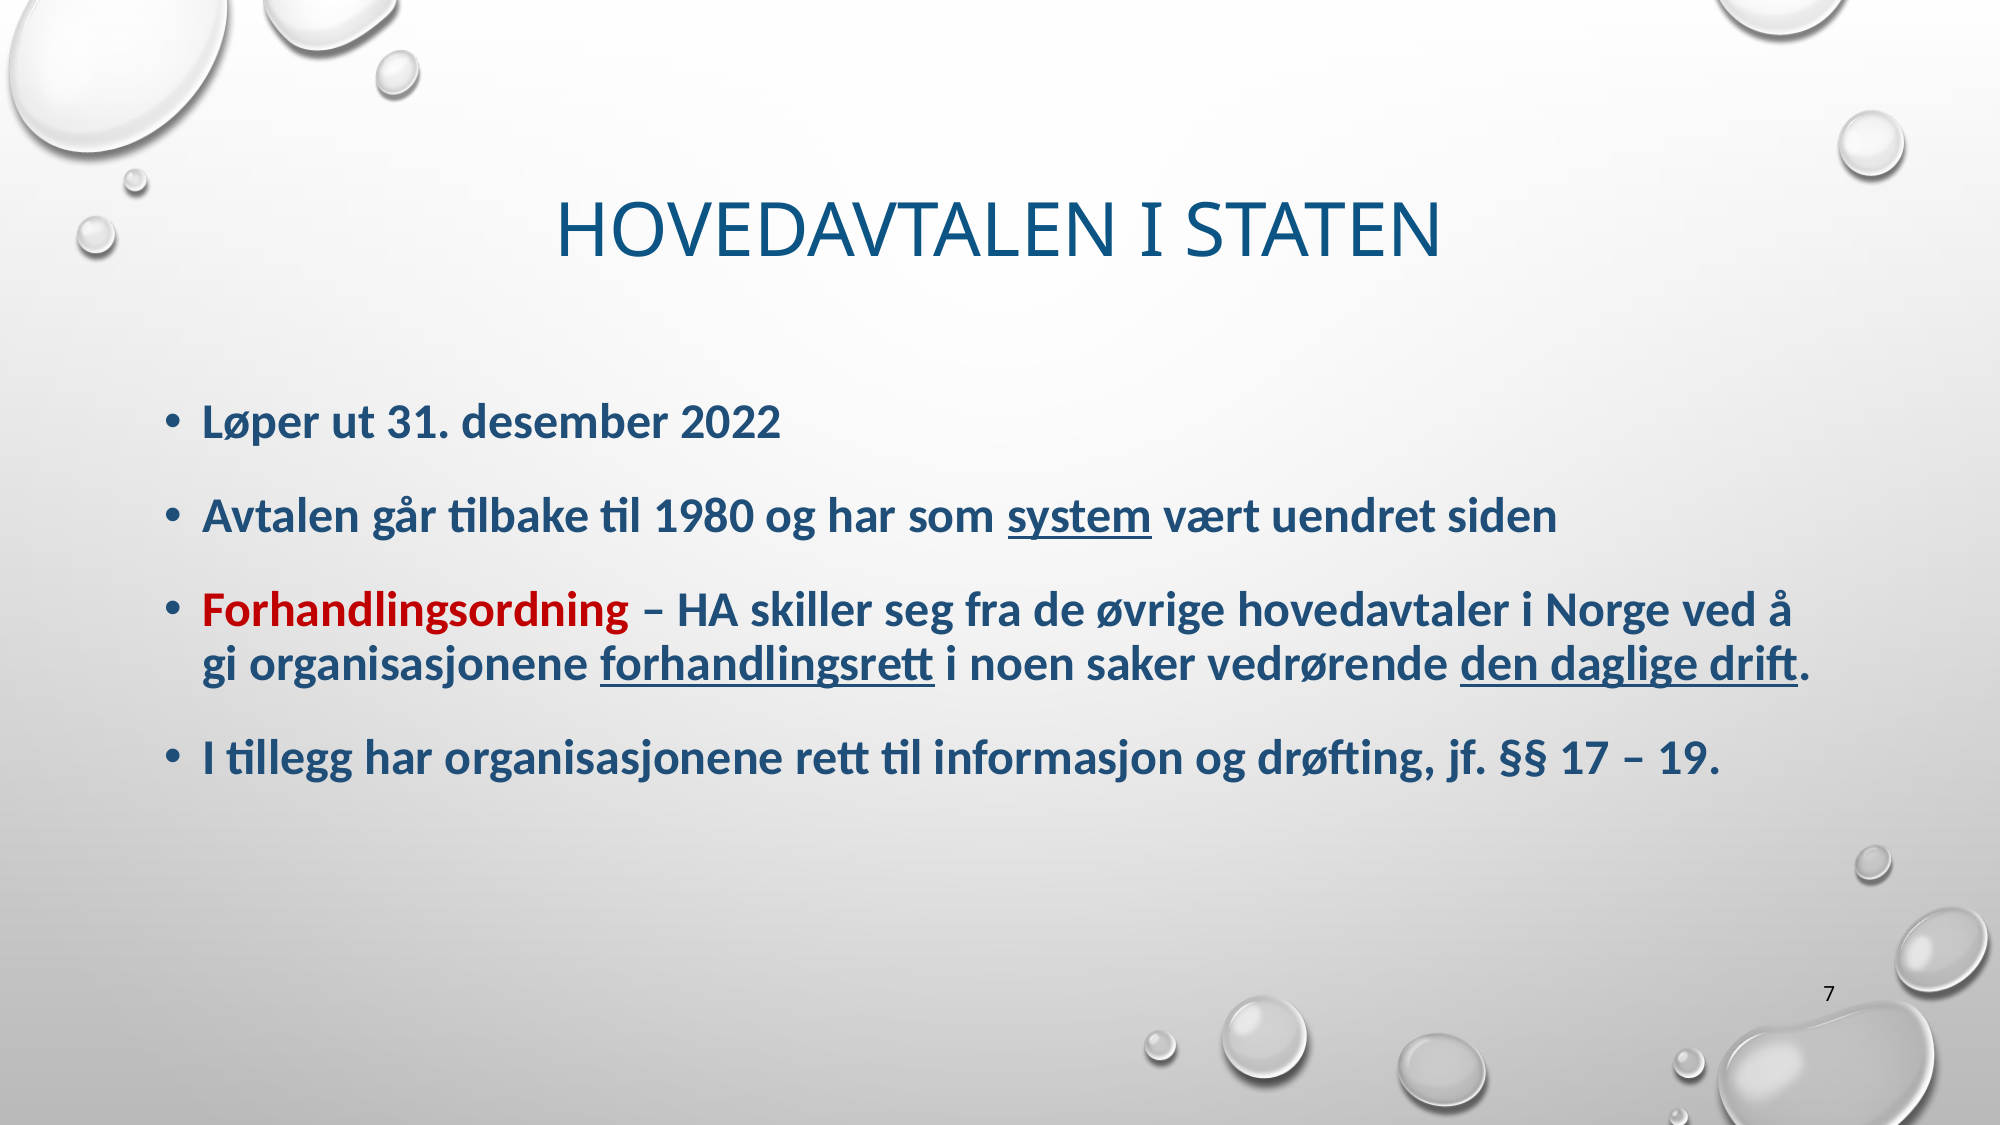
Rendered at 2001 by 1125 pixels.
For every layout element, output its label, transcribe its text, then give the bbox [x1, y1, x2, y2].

list Løper ut 31. desember 2022 Avtalen går tilbake til 1980 og har som system vært uendret siden Forhandlingsordning – HA skiller seg fra de øvrige hovedavtaler i Norge ved å gi organisasjonene forhandlingsrett i noen saker vedrørende den daglige drift. I tillegg har organisasjonene rett til informasjon og drøfting, jf. §§ 17 – 19. [149, 388, 1850, 950]
slide_number 7 [1724, 965, 1851, 1025]
title Hovedavtalen i staten [149, 101, 1851, 364]
picture [0, 0, 2000, 1125]
